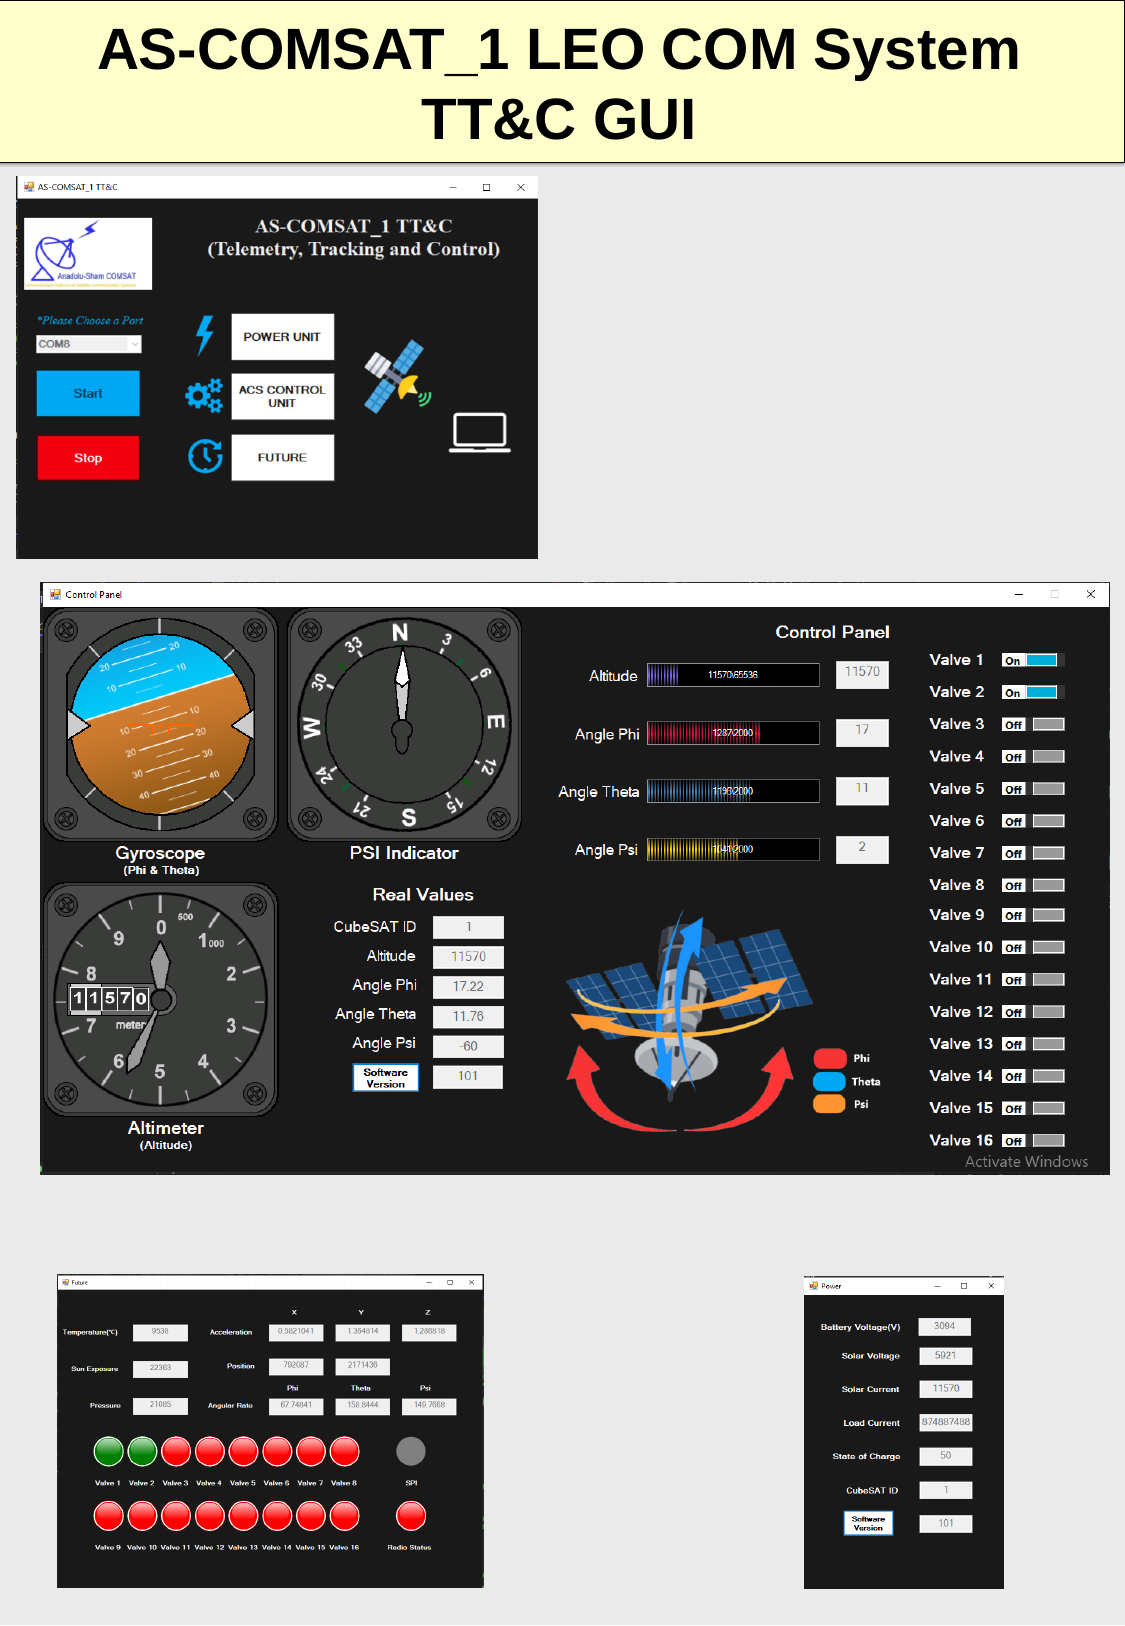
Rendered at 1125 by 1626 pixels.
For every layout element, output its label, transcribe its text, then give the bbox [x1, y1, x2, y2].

picture [40, 582, 1110, 1176]
picture [57, 1274, 485, 1588]
picture [804, 1276, 1004, 1590]
picture [16, 176, 538, 560]
text_box AS-COMSAT_1 LEO COM System TT&C GUI [0, 0, 1125, 163]
